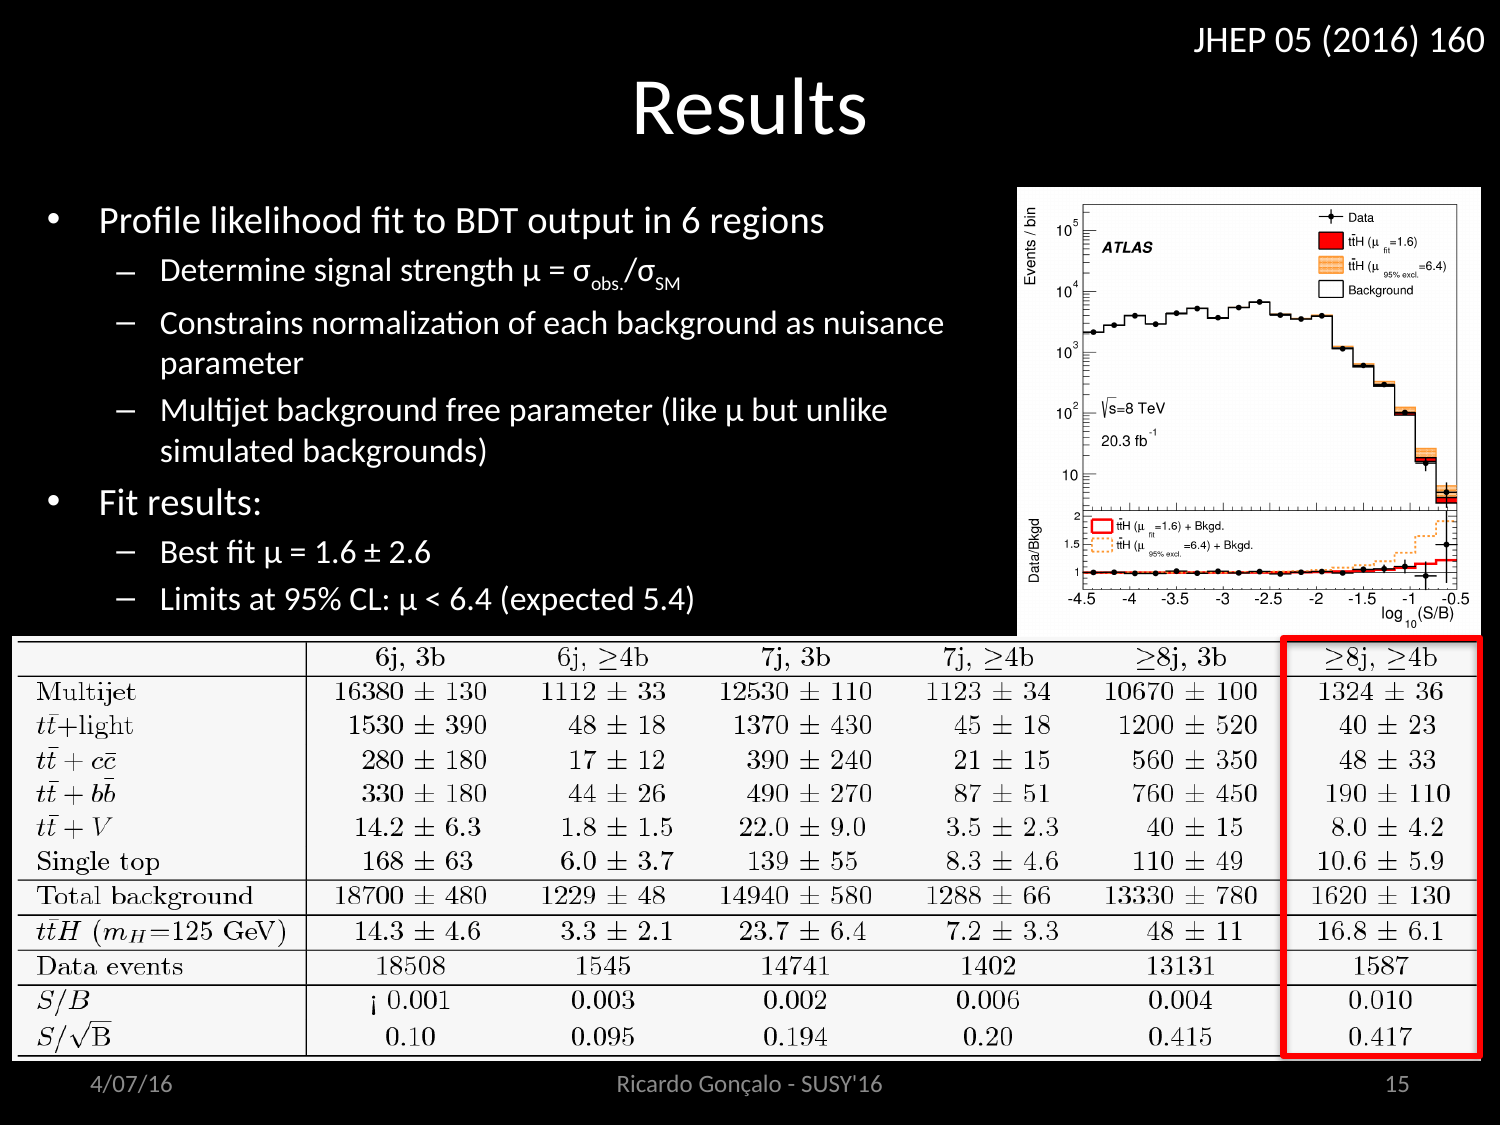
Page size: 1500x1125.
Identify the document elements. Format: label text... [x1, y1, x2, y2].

text_box JHEP 05 (2016) 160 [842, 7, 1500, 68]
list Profile likelihood fit to BDT output in 6 regions Determine signal strength μ = σobs./σSM Constrains normalization of each background as nuisance parameter Multijet background free parameter (like μ but unlike simulated backgrounds) Fit results: Best fit μ = 1.6 ± 2.6 Limits at 95% CL: μ < 6.4 (expected 5.4) [31, 187, 1015, 628]
title Results [75, 45, 1425, 159]
picture [11, 186, 1481, 1061]
slide_number 15 [1074, 1069, 1425, 1113]
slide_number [75, 1069, 425, 1113]
footer Ricardo Gonçalo - SUSY'16 [512, 1069, 988, 1113]
